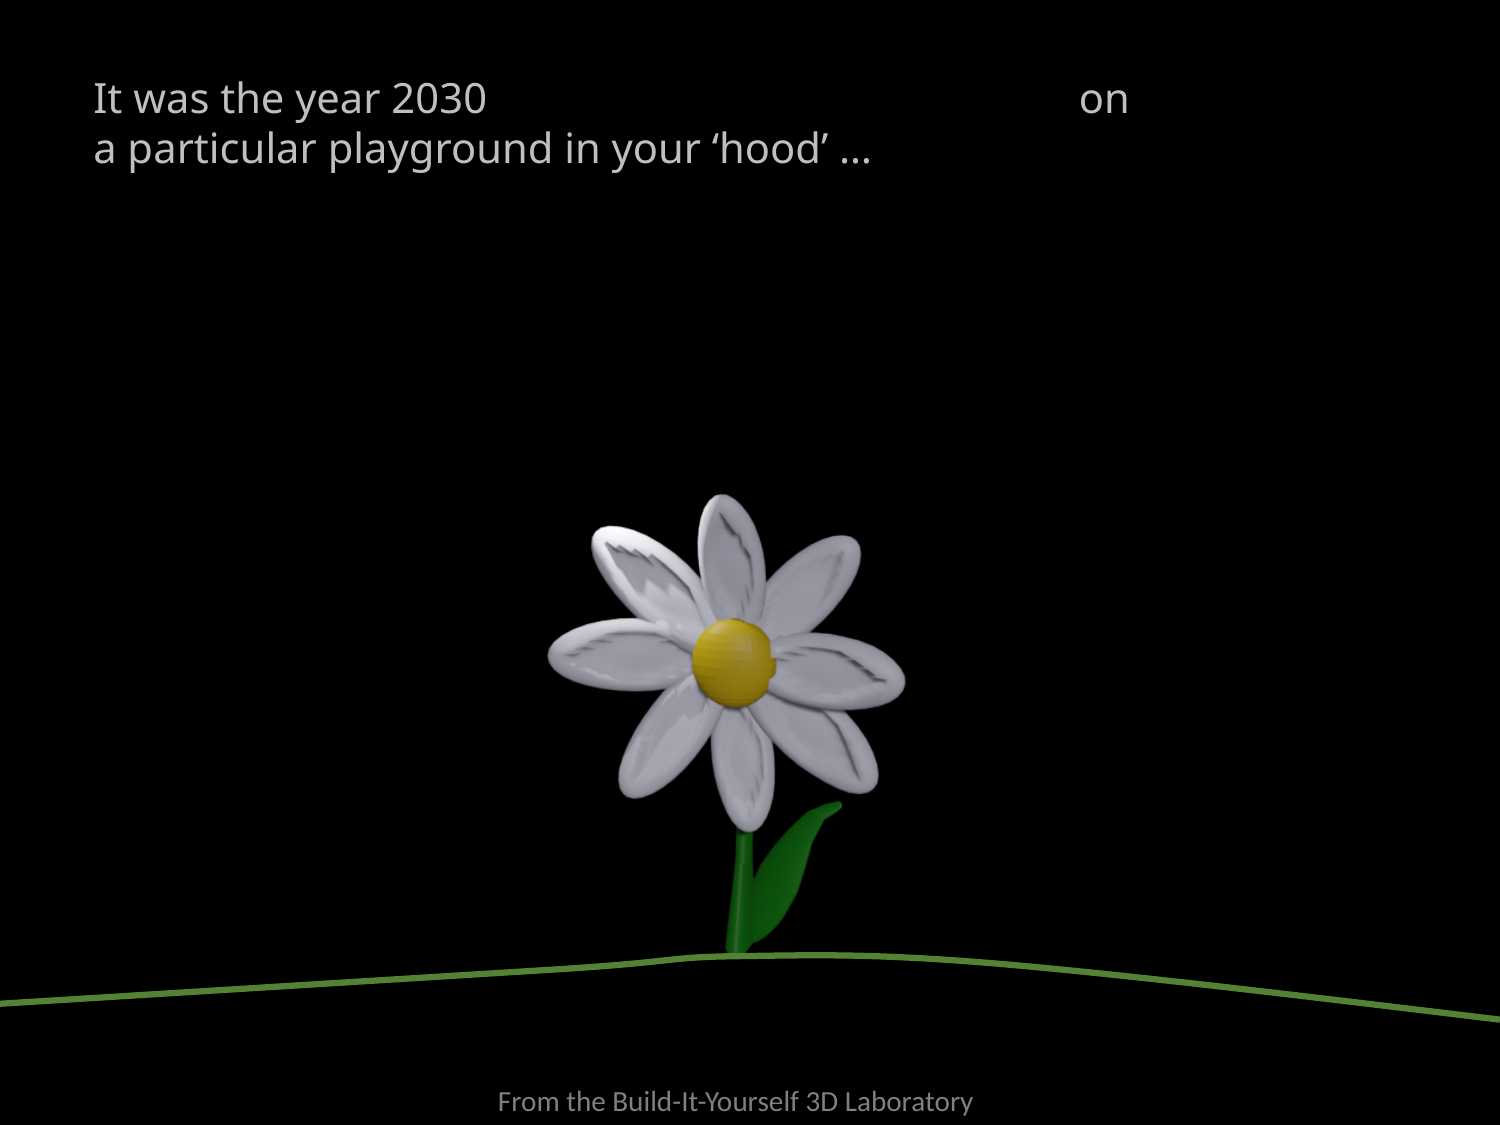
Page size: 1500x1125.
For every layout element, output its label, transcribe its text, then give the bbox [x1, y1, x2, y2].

text_box [0, 956, 1500, 1021]
picture [547, 494, 906, 958]
text_box From the Build-It-Yourself 3D Laboratory [483, 1074, 989, 1125]
text_box It was the year 2030 on a particular playground in your ‘hood’ … [78, 64, 1145, 230]
